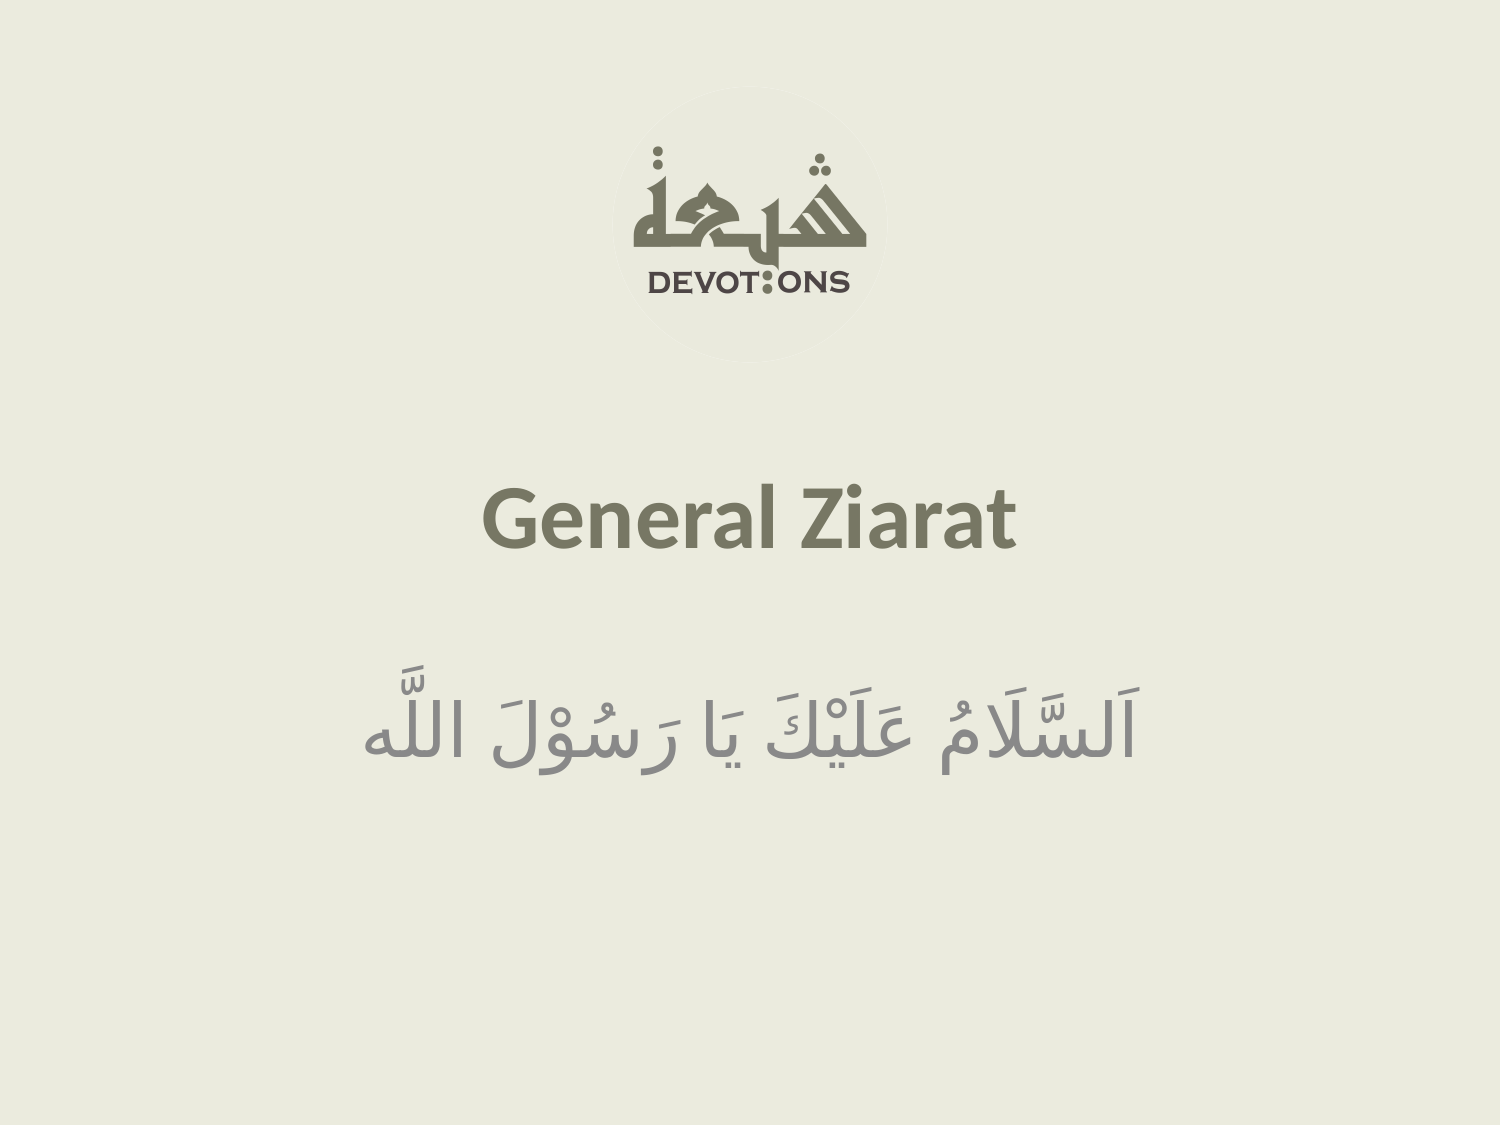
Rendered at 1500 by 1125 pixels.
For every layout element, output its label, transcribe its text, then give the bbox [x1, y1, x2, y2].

text_box General Ziarat [466, 449, 1034, 575]
text_box اَلسَّلَامُ عَلَيْكَ يَا رَسُوْلَ اللَّه [345, 674, 1155, 780]
picture [599, 74, 901, 376]
